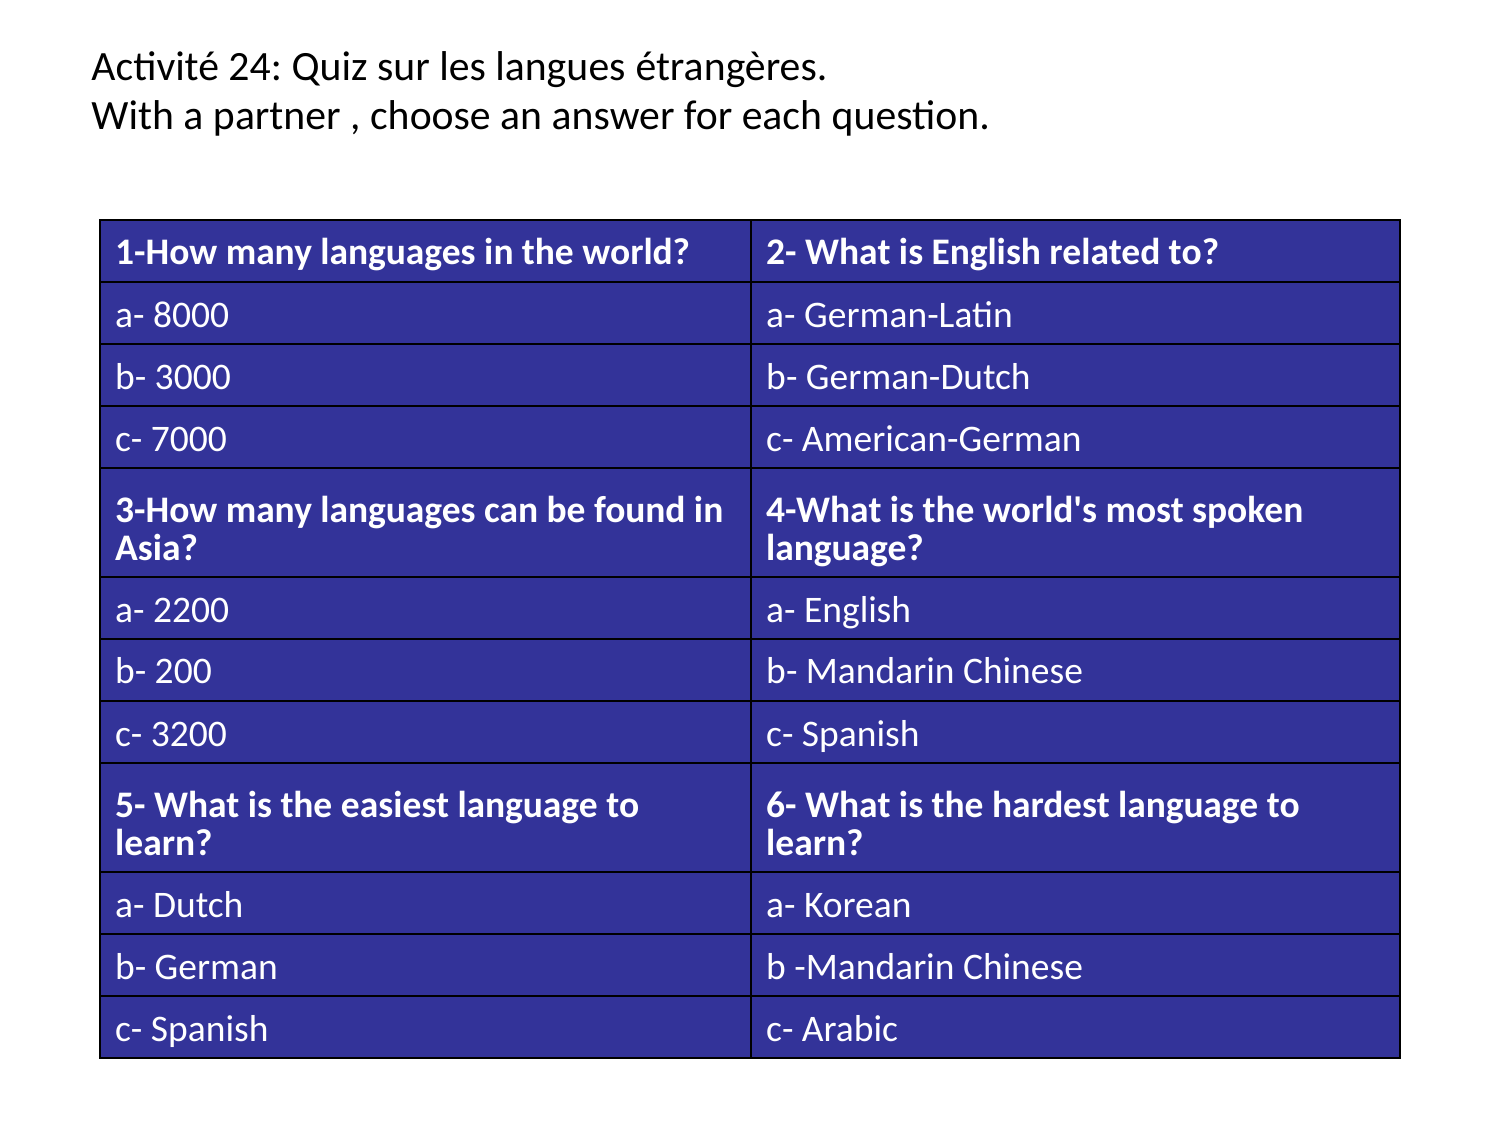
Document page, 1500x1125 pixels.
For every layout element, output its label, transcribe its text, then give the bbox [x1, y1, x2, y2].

text_box Activité 24: Quiz sur les langues étrangères. With a partner , choose an answer for each question. [76, 30, 1341, 137]
table_header 2- What is English related to? [752, 221, 1399, 281]
table_cell b- German [101, 935, 750, 995]
table_cell c- American-German [752, 407, 1399, 467]
table_cell 5- What is the easiest language to learn? [101, 764, 750, 871]
table_cell c- Arabic [752, 997, 1399, 1057]
table_cell c- 3200 [101, 702, 750, 762]
table_cell b -Mandarin Chinese [752, 935, 1399, 995]
table_cell a- German-Latin [752, 283, 1399, 343]
table_cell c- Spanish [752, 702, 1399, 762]
table_cell a- English [752, 578, 1399, 638]
table_cell c- Spanish [101, 997, 750, 1057]
table_cell 4-What is the world's most spoken language? [752, 469, 1399, 576]
table_cell c- 7000 [101, 407, 750, 467]
table_cell b- German-Dutch [752, 345, 1399, 405]
table_cell a- Dutch [101, 873, 750, 933]
table_header 1-How many languages in the world? [101, 221, 750, 281]
table_cell b- 200 [101, 640, 750, 700]
table_cell b- 3000 [101, 345, 750, 405]
table_cell 6- What is the hardest language to learn? [752, 764, 1399, 871]
table_cell b- Mandarin Chinese [752, 640, 1399, 700]
table_cell a- 8000 [101, 283, 750, 343]
table_cell a- Korean [752, 873, 1399, 933]
table_cell a- 2200 [101, 578, 750, 638]
table_cell 3-How many languages can be found in Asia? [101, 469, 750, 576]
